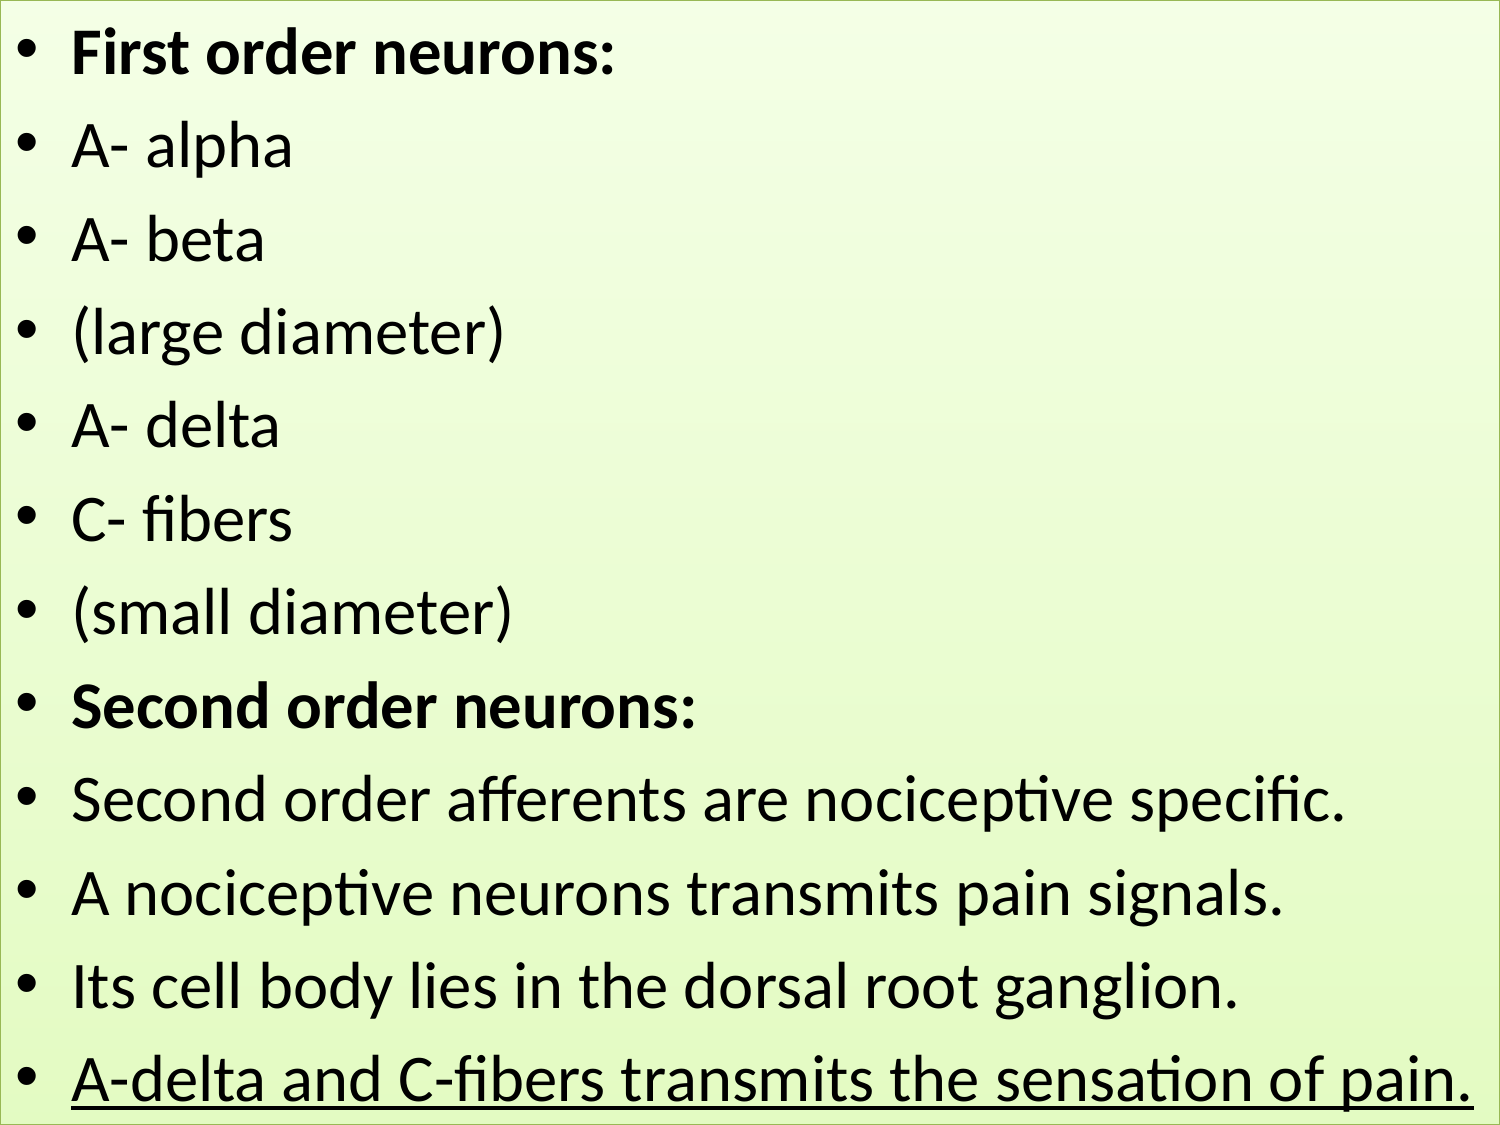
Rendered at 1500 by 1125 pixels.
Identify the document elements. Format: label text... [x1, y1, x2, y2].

list First order neurons: A- alpha A- beta (large diameter) A- delta C- fibers (small diameter) Second order neurons: Second order afferents are nociceptive specific. A nociceptive neurons transmits pain signals. Its cell body lies in the dorsal root ganglion. A-delta and C-fibers transmits the sensation of pain. [0, 0, 1500, 1125]
